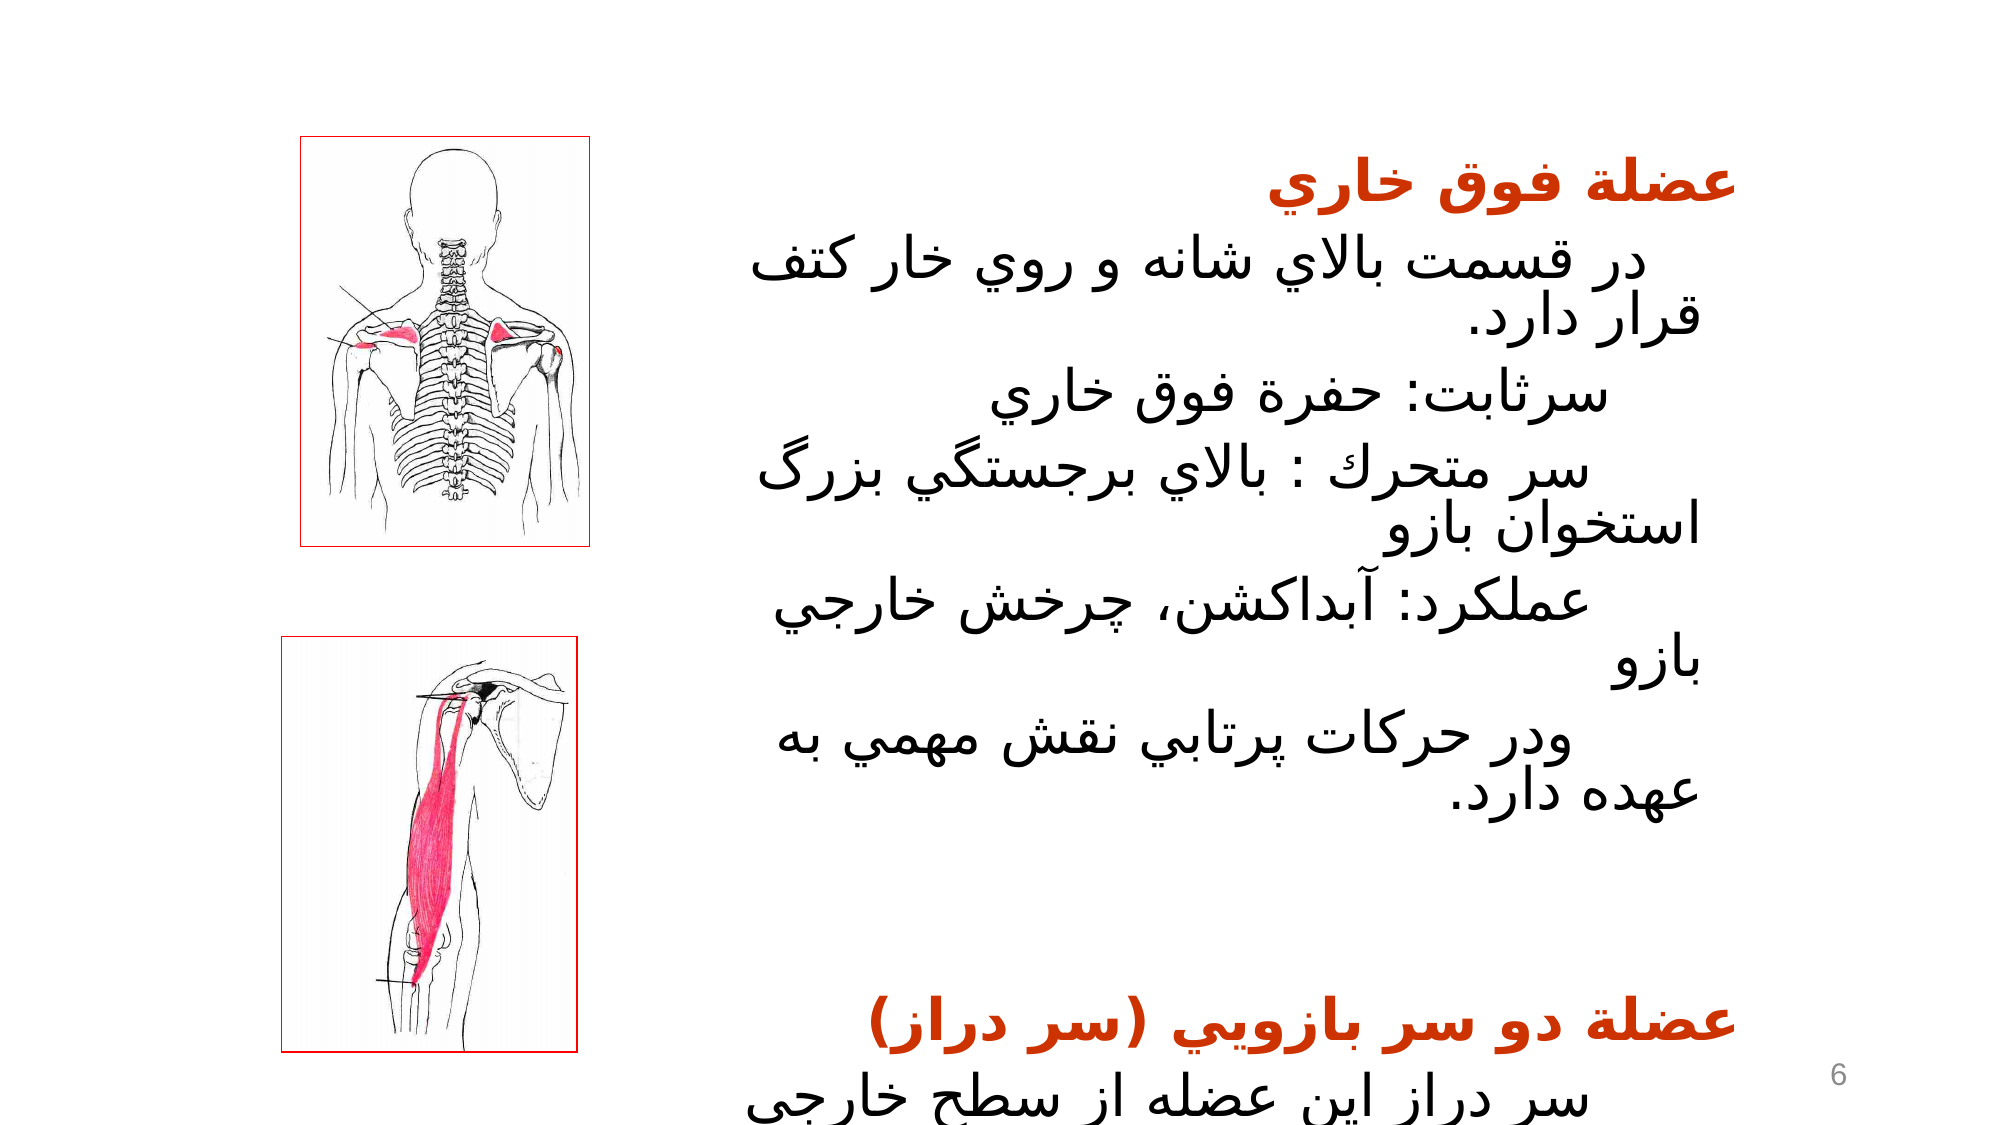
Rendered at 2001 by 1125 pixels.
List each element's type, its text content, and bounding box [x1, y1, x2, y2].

list عضلة فوق خاري در قسمت بالاي شانه و روي خار كتف قرار دارد. سرثابت: حفرة فوق خاري سر متحرك : بالاي برجستگي بزرگ استخوان بازو عملکرد: آبداكشن، چرخش خارجي بازو ودر حركات پرتابي نقش مهمي به عهده دارد. عضلة دو سر بازويي (سر دراز) سر دراز اين عضله از سطح خارجي استخوان بازو عبور مي‌كند، ودر حركت آبداكشن مؤثر است. [676, 149, 1756, 1005]
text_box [282, 137, 589, 1052]
slide_number 6 [1412, 1042, 1863, 1103]
